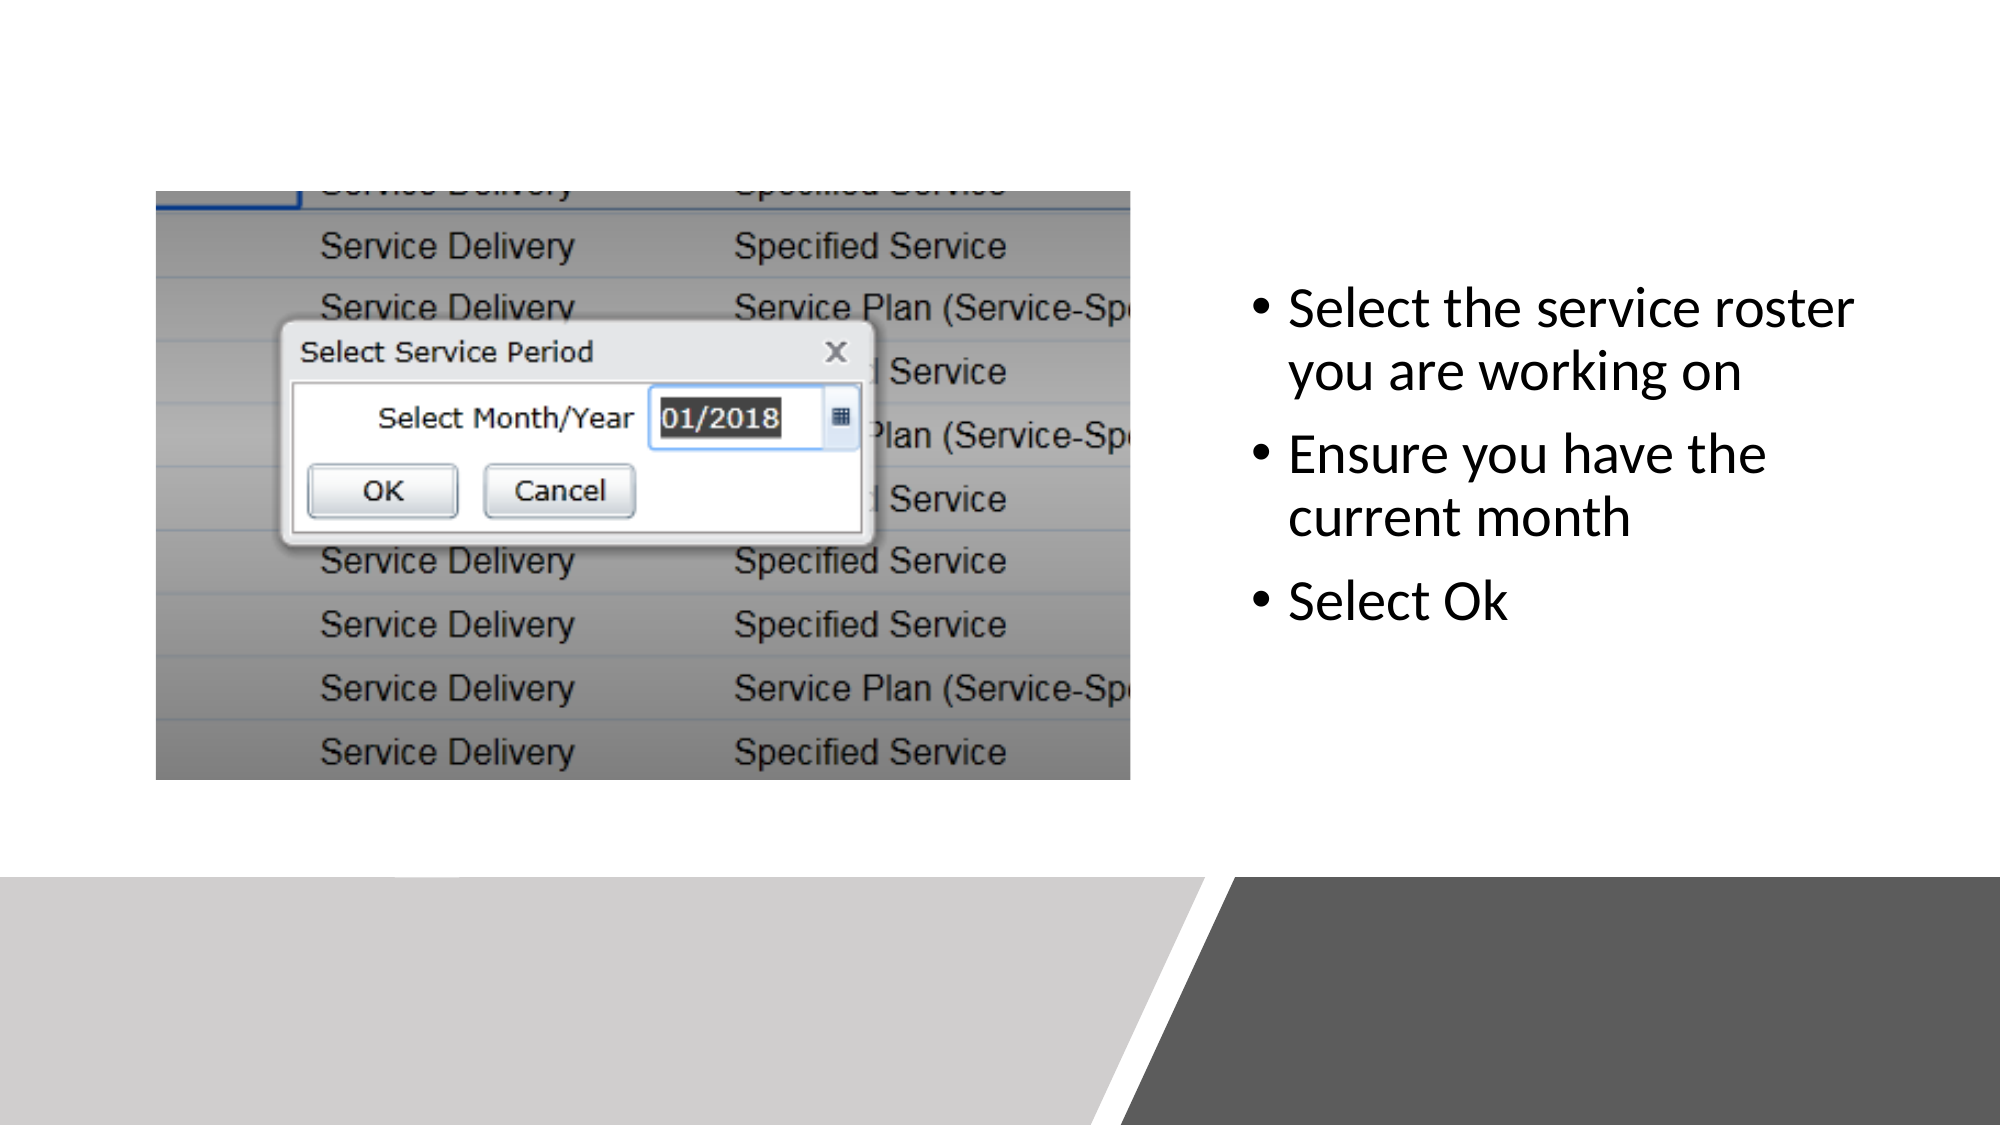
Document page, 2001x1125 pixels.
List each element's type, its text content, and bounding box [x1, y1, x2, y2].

list Select the service roster you are working on Ensure you have the current month Select Ok [1236, 158, 1894, 818]
text_box [0, 875, 1207, 1125]
text_box [1119, 875, 2000, 1125]
picture [155, 191, 1131, 780]
